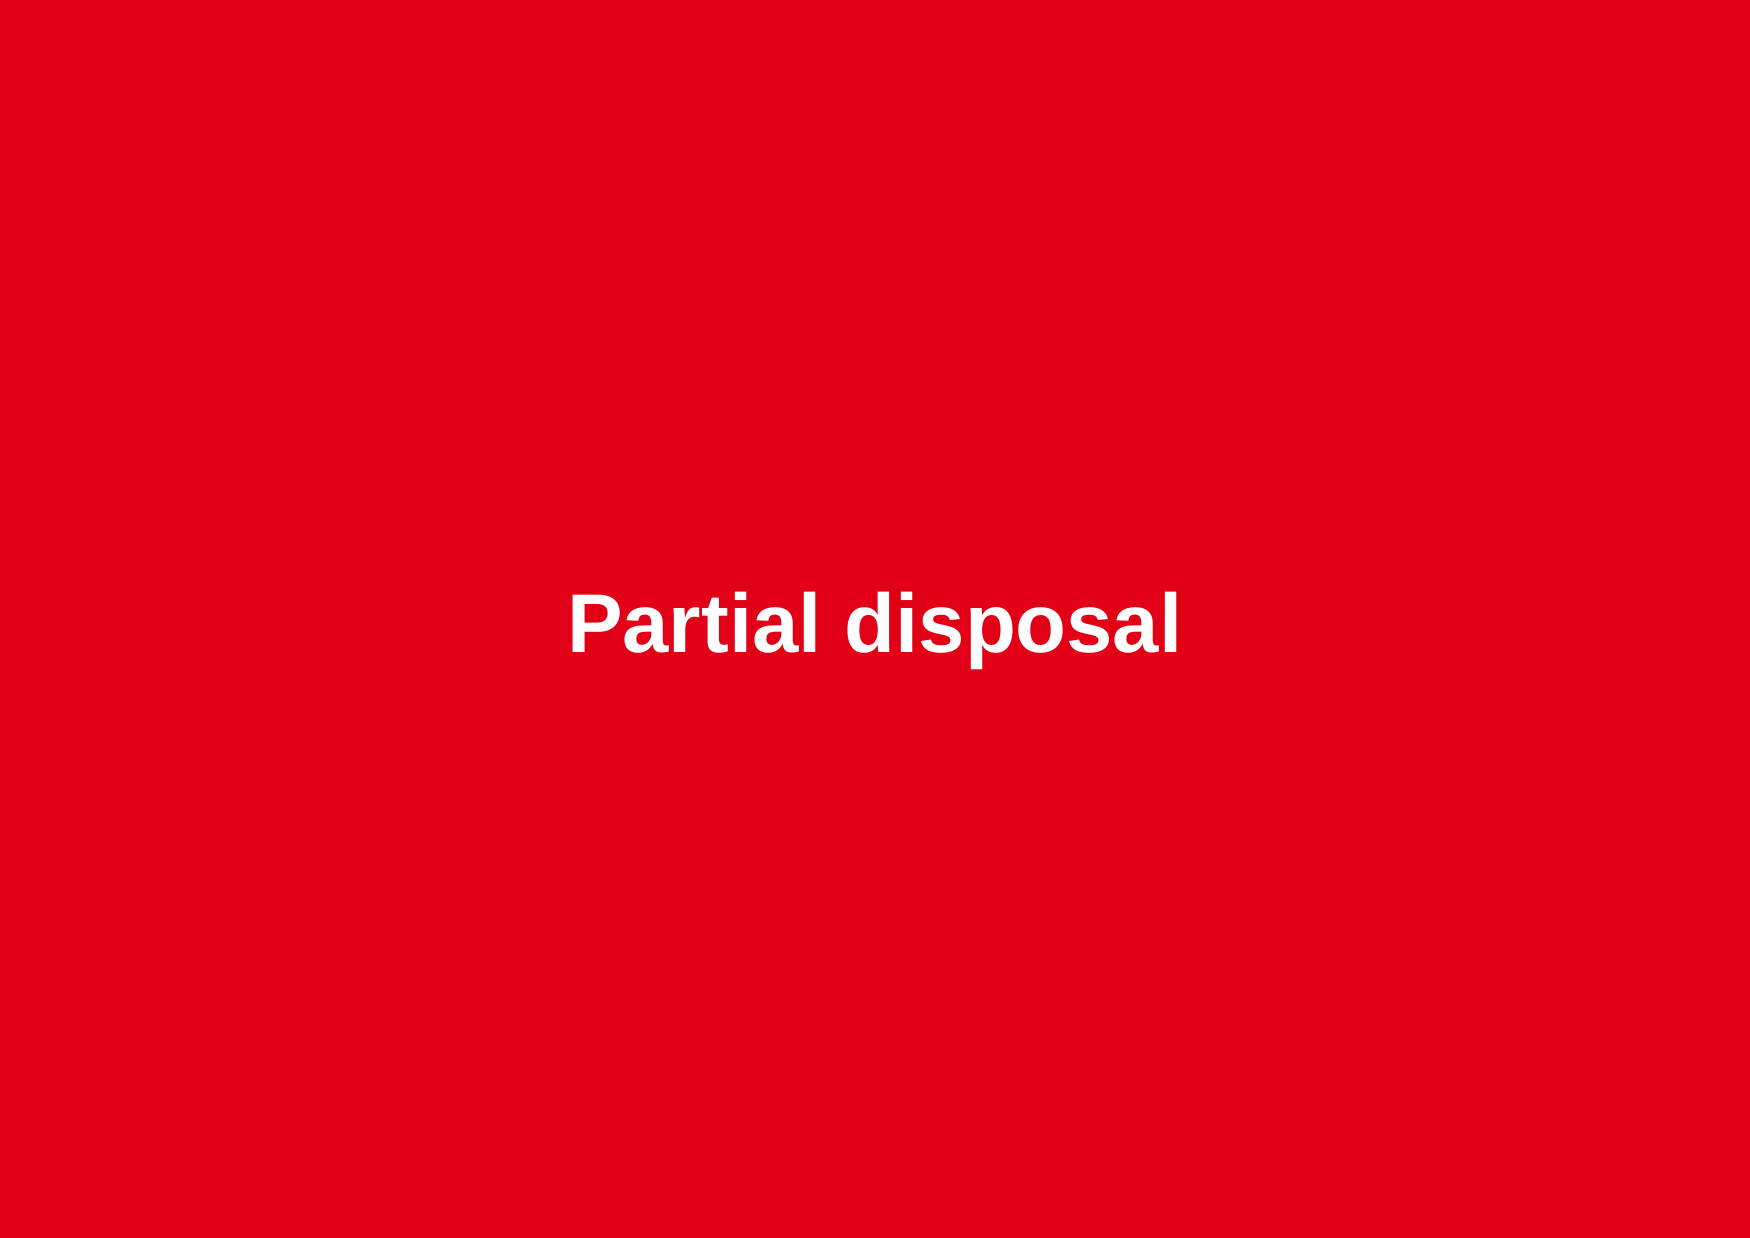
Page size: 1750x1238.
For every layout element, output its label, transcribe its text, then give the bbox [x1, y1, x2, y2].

title Partial disposal [131, 486, 1619, 752]
